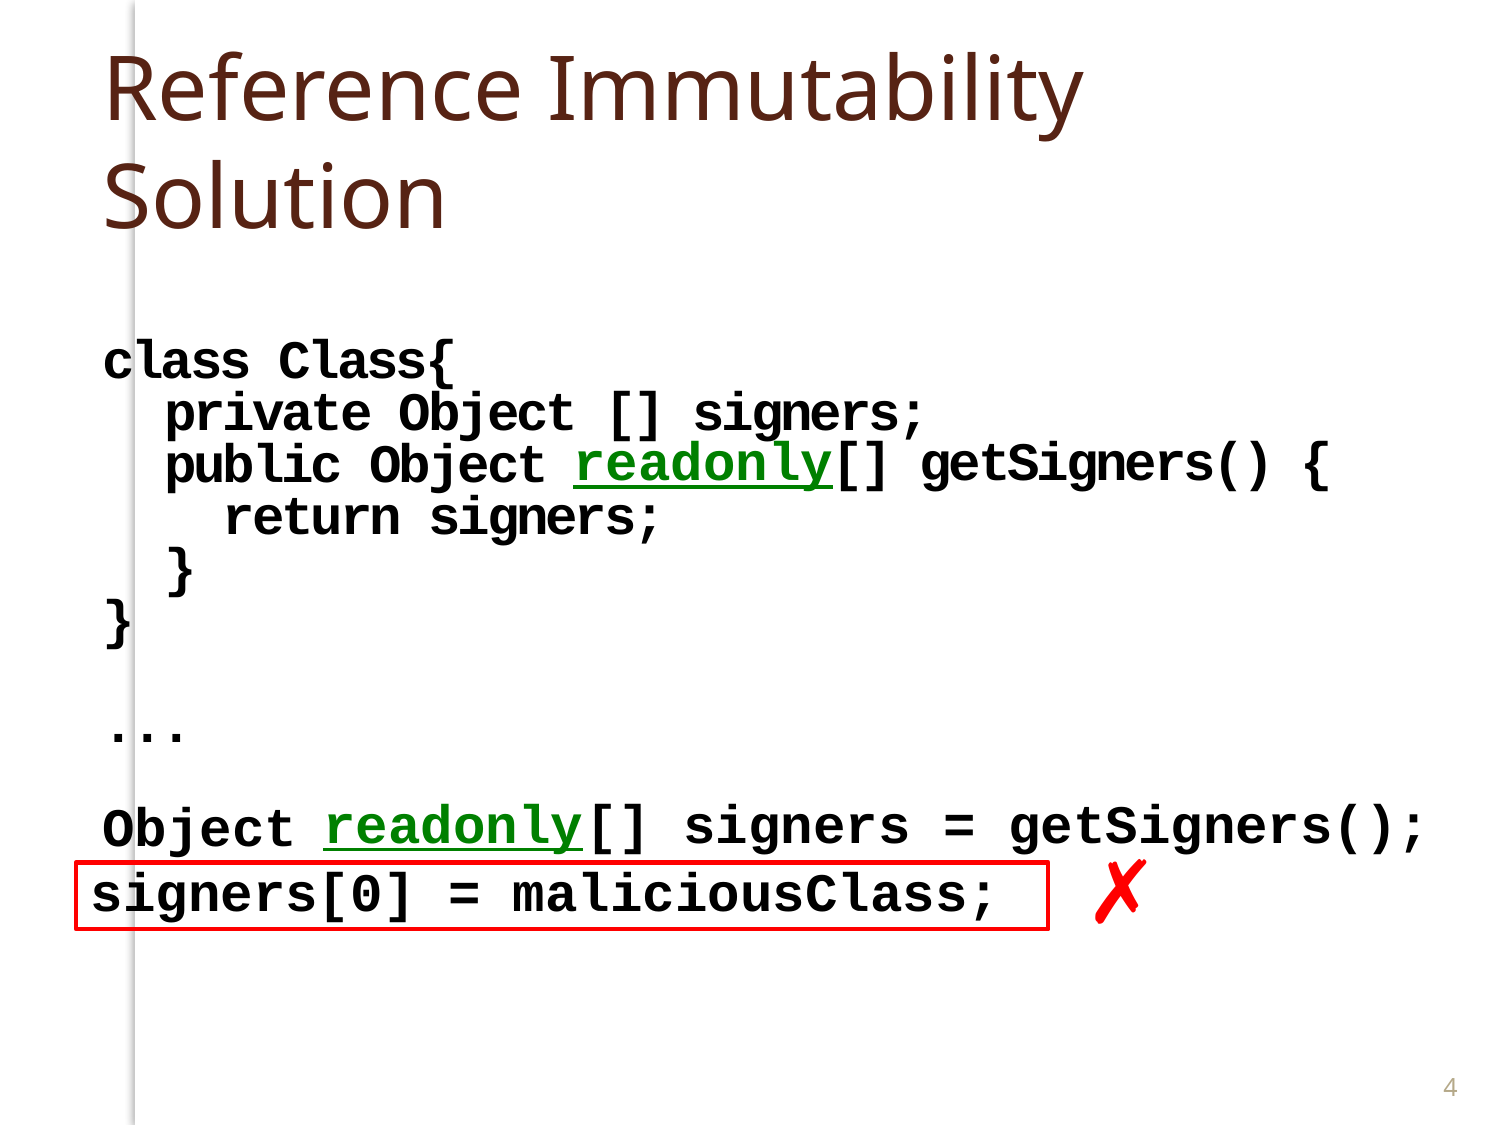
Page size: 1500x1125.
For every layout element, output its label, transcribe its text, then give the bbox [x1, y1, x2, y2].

text_box readonly [308, 781, 570, 862]
title Reference Immutability Solution [87, 45, 1418, 233]
text_box readonly [558, 419, 849, 499]
text_box ✗ [1070, 828, 1174, 949]
text_box signers[0] = maliciousClass; [76, 862, 1049, 930]
text_box [] getSigners() { [849, 419, 1349, 499]
text_box class Class{ private Object [] signers; public Object return signers; } } ... Object [87, 329, 1213, 862]
text_box [] signers = getSigners(); [570, 781, 1446, 862]
slide_number 4 [1413, 1034, 1488, 1113]
